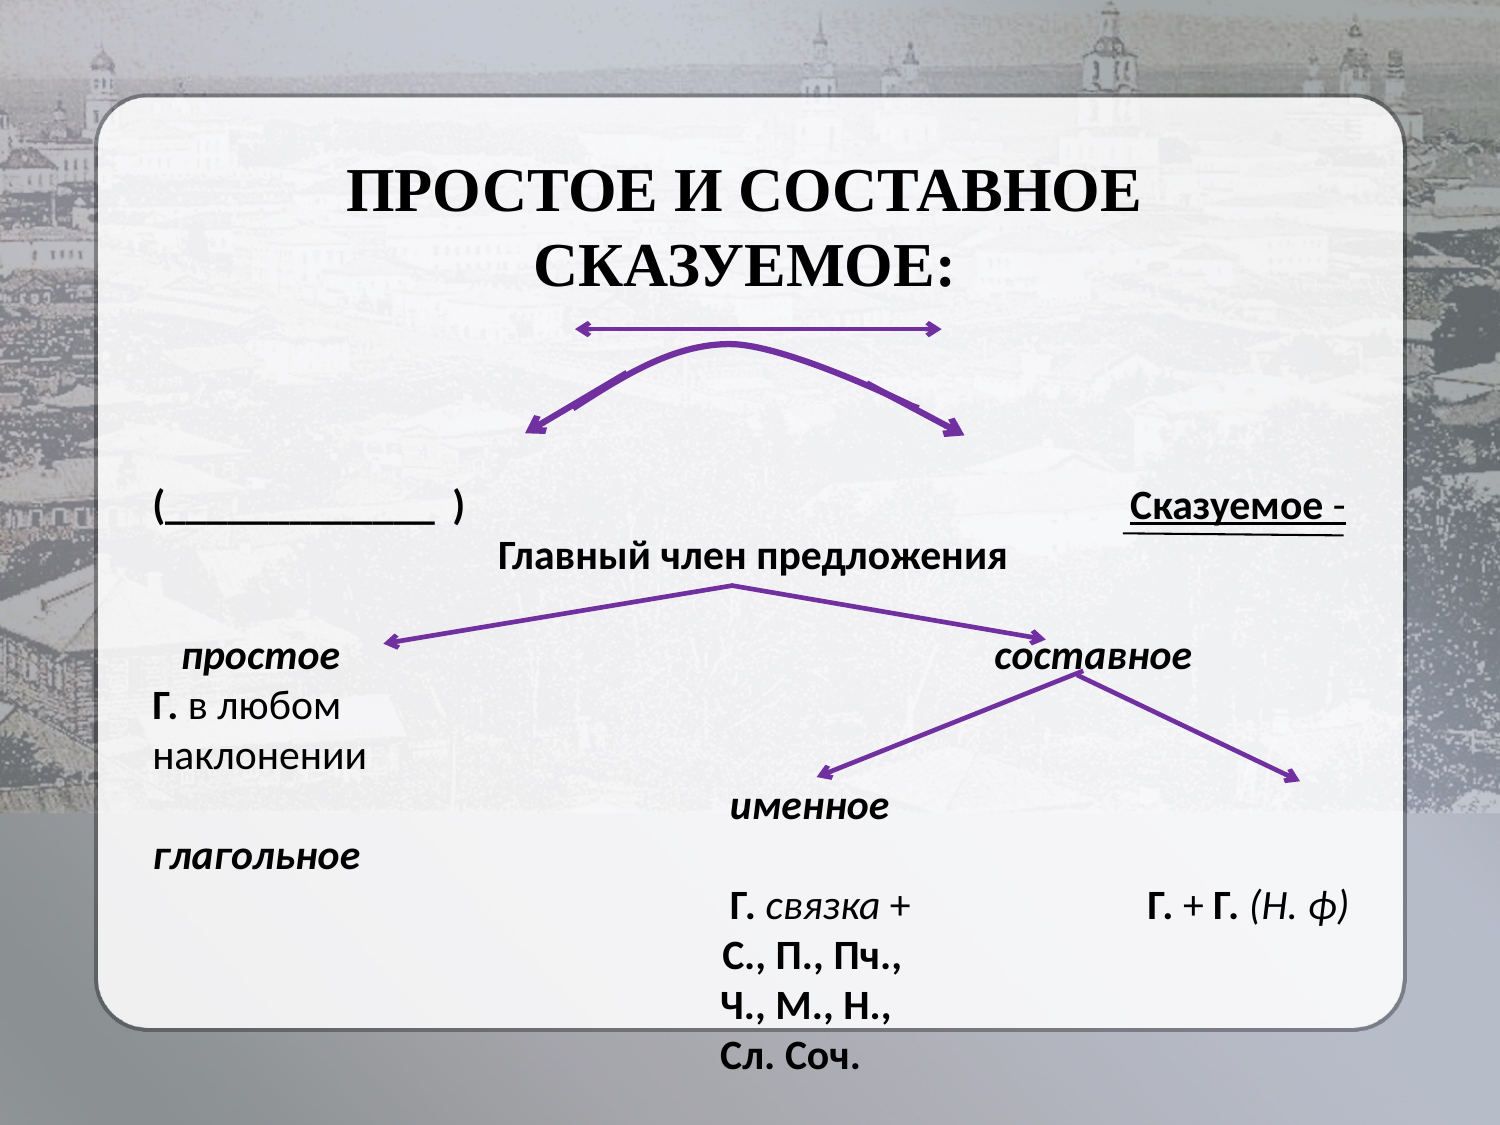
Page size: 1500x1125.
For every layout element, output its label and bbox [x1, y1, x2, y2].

text_box [383, 585, 734, 644]
text_box [734, 585, 1046, 640]
text_box [866, 383, 965, 436]
text_box [524, 372, 628, 434]
text_box [816, 670, 1084, 778]
text_box [1077, 674, 1301, 782]
picture [0, 0, 1500, 1125]
